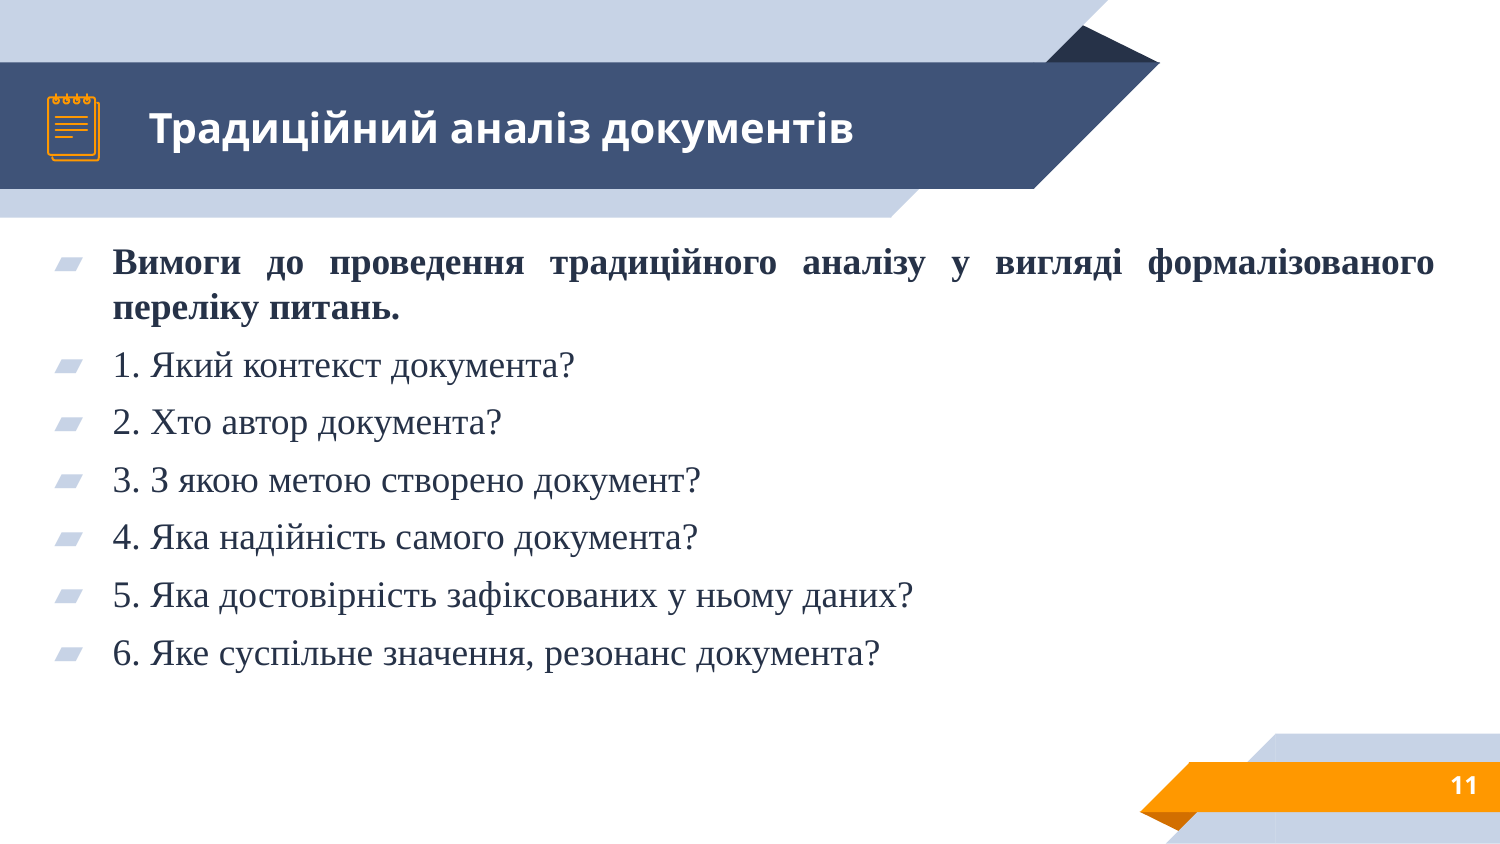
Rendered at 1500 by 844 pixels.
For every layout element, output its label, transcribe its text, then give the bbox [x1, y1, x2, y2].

list Вимоги до проведення традиційного аналізу у вигляді формалізованого переліку питань. 1. Який контекст документа? 2. Хто автор документа? 3. З якою метою створено документ? 4. Яка надійність самого документа? 5. Яка достовірність зафіксованих у ньому даних? 6. Яке суспільне значення, резонанс документа? [22, 222, 1451, 782]
title Традиційний аналіз документів [133, 64, 1005, 190]
slide_number 11 [1249, 760, 1494, 813]
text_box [47, 93, 100, 161]
